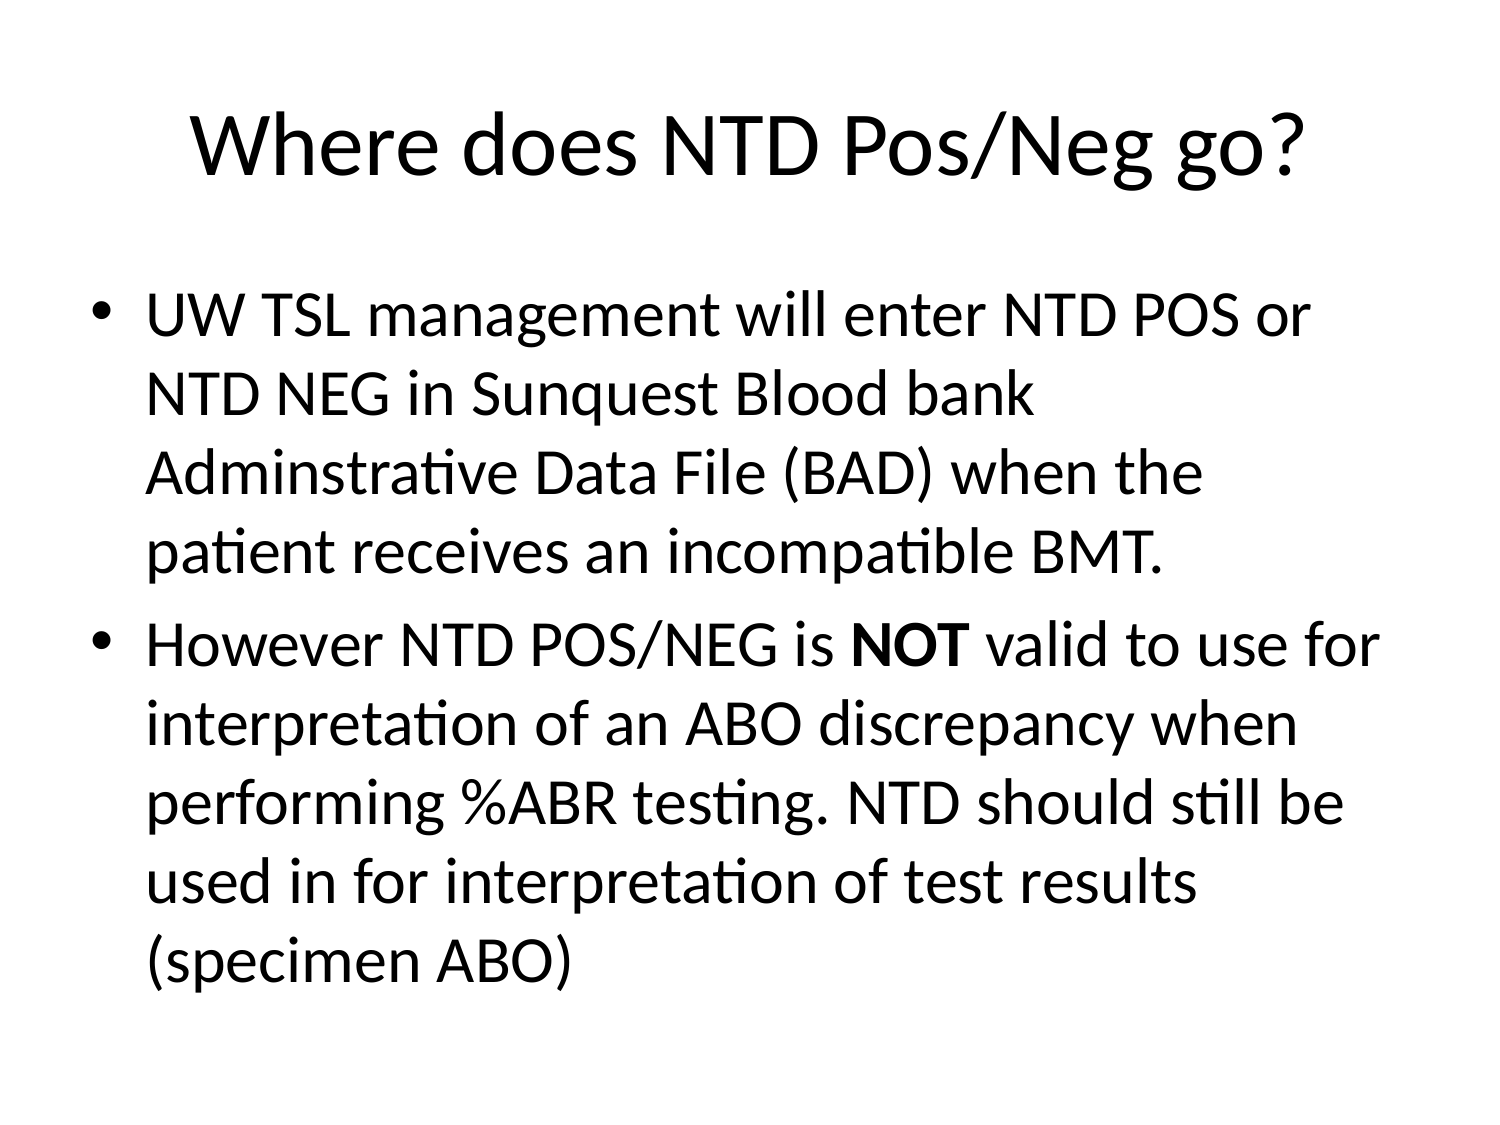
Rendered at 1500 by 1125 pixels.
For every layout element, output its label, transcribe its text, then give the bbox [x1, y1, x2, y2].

title Where does NTD Pos/Neg go? [75, 45, 1425, 233]
list UW TSL management will enter NTD POS or NTD NEG in Sunquest Blood bank Adminstrative Data File (BAD) when the patient receives an incompatible BMT. However NTD POS/NEG is NOT valid to use for interpretation of an ABO discrepancy when performing %ABR testing. NTD should still be used in for interpretation of test results (specimen ABO) [75, 262, 1425, 1005]
